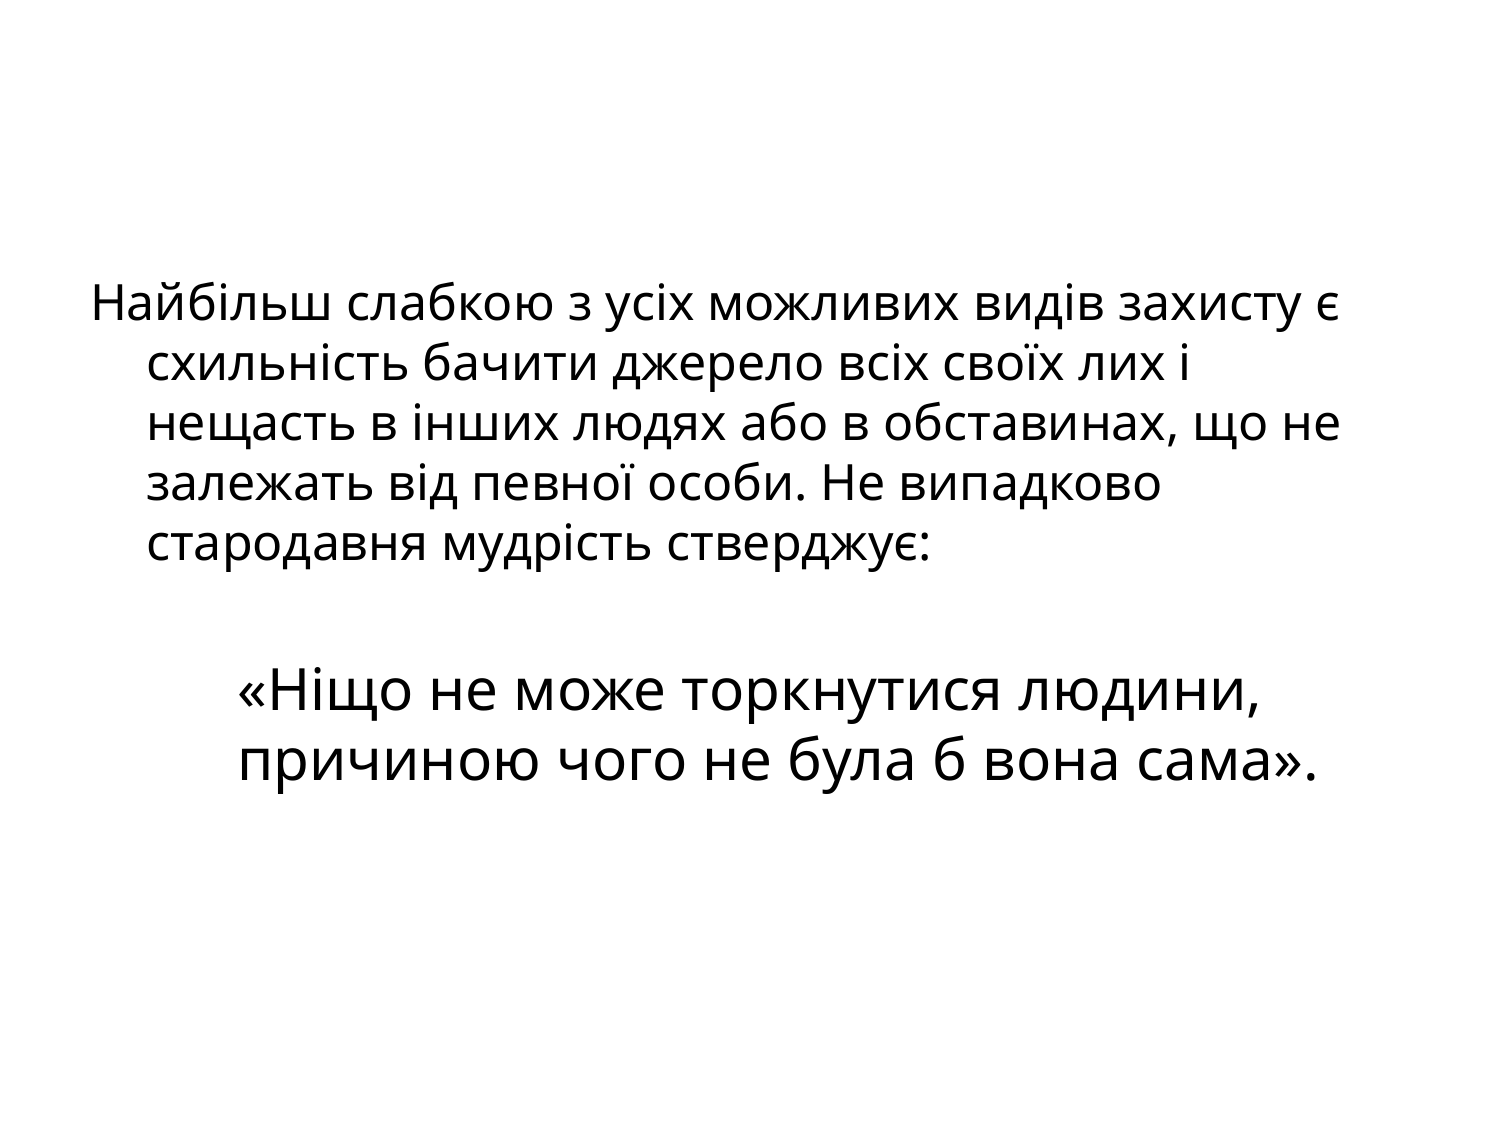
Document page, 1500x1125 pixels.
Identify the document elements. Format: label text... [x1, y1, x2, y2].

list Найбільш слабкою з усіх можливих видів захисту є схильність бачити джерело всіх своїх лих і нещасть в інших людях або в обставинах, що не залежать від певної особи. Не випадково стародавня мудрість стверджує: «Ніщо не може торкнутися людини, причиною чого не була б вона сама». [75, 262, 1425, 1005]
